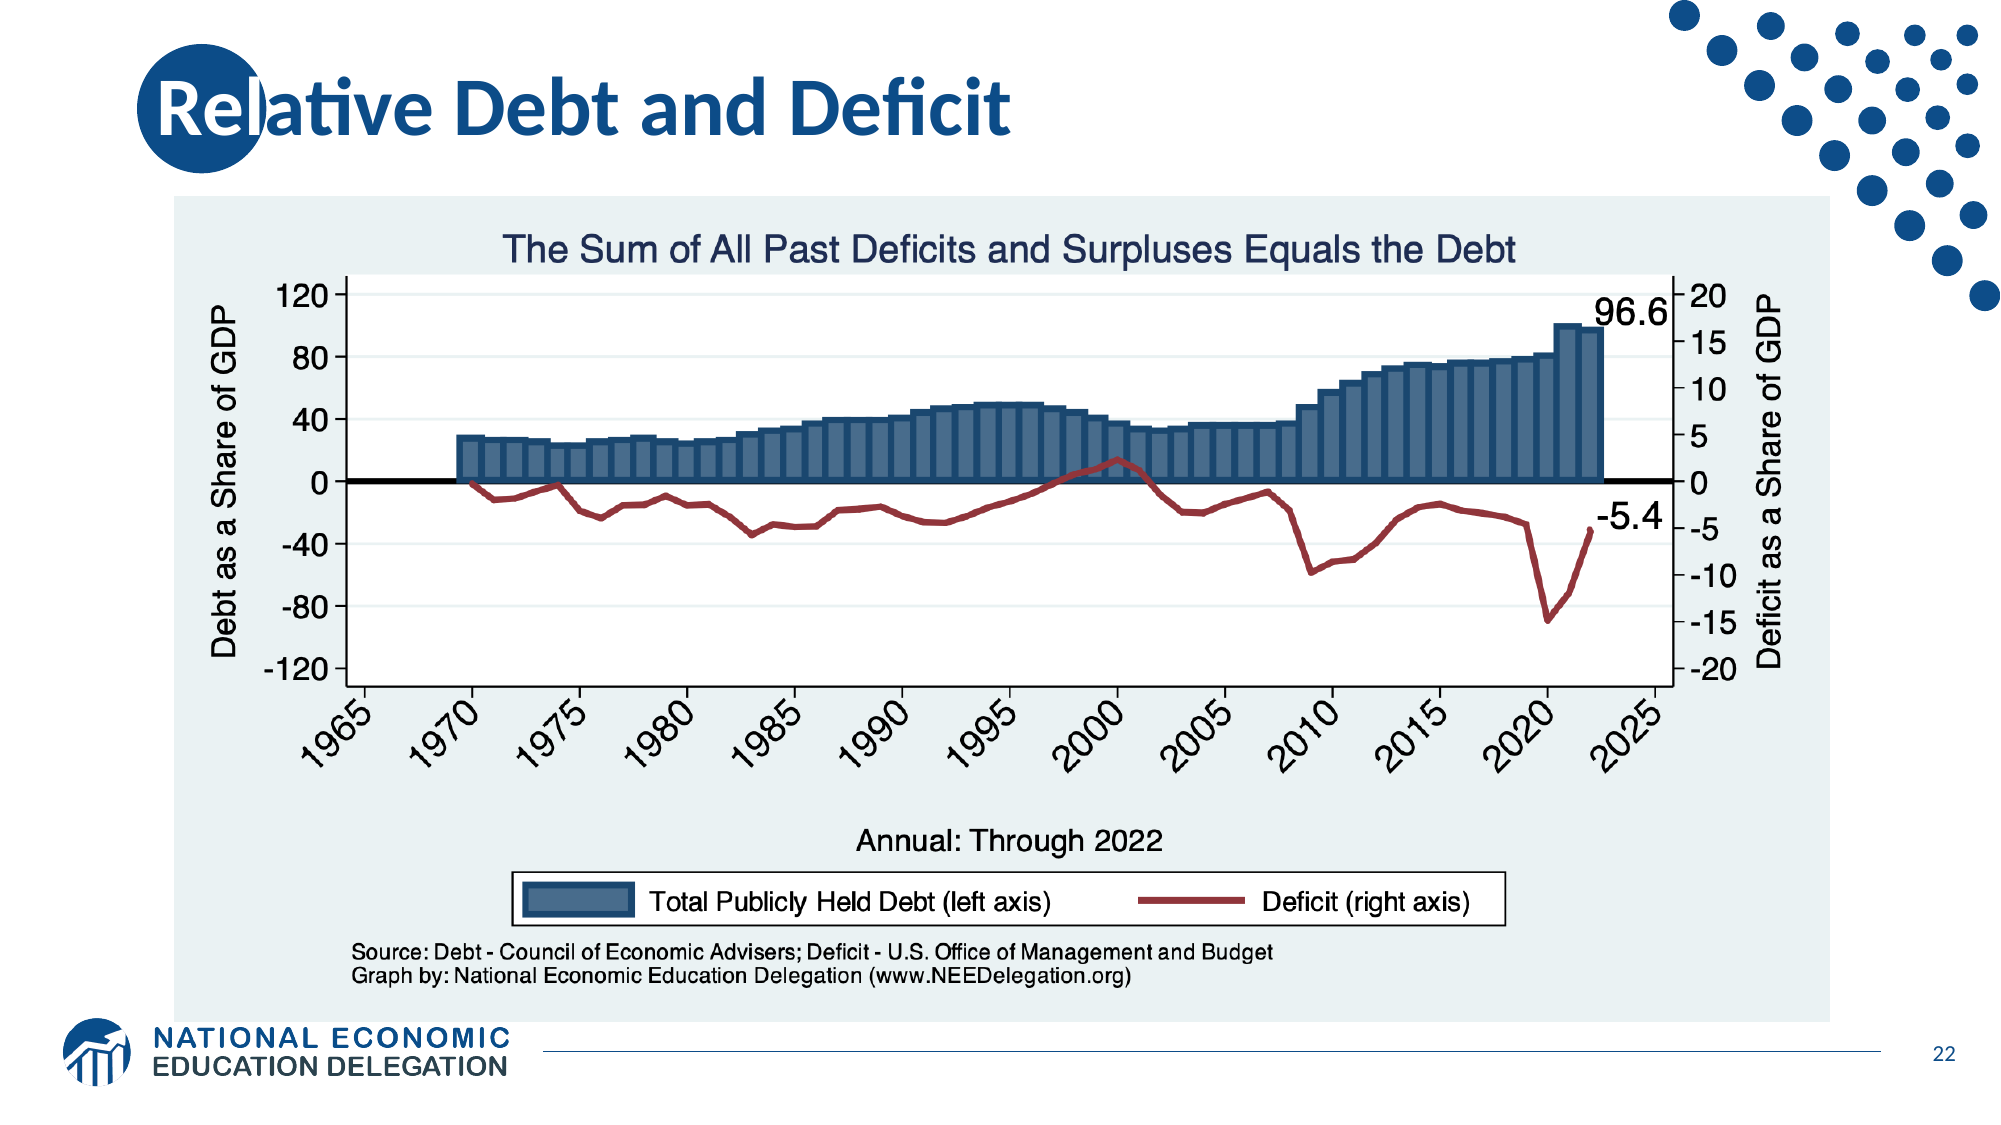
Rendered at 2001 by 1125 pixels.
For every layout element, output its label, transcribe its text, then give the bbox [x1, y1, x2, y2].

slide_number 22 [1521, 1022, 1972, 1082]
title Relative Debt and Deficit [141, 0, 1867, 218]
picture [55, 196, 1830, 1091]
